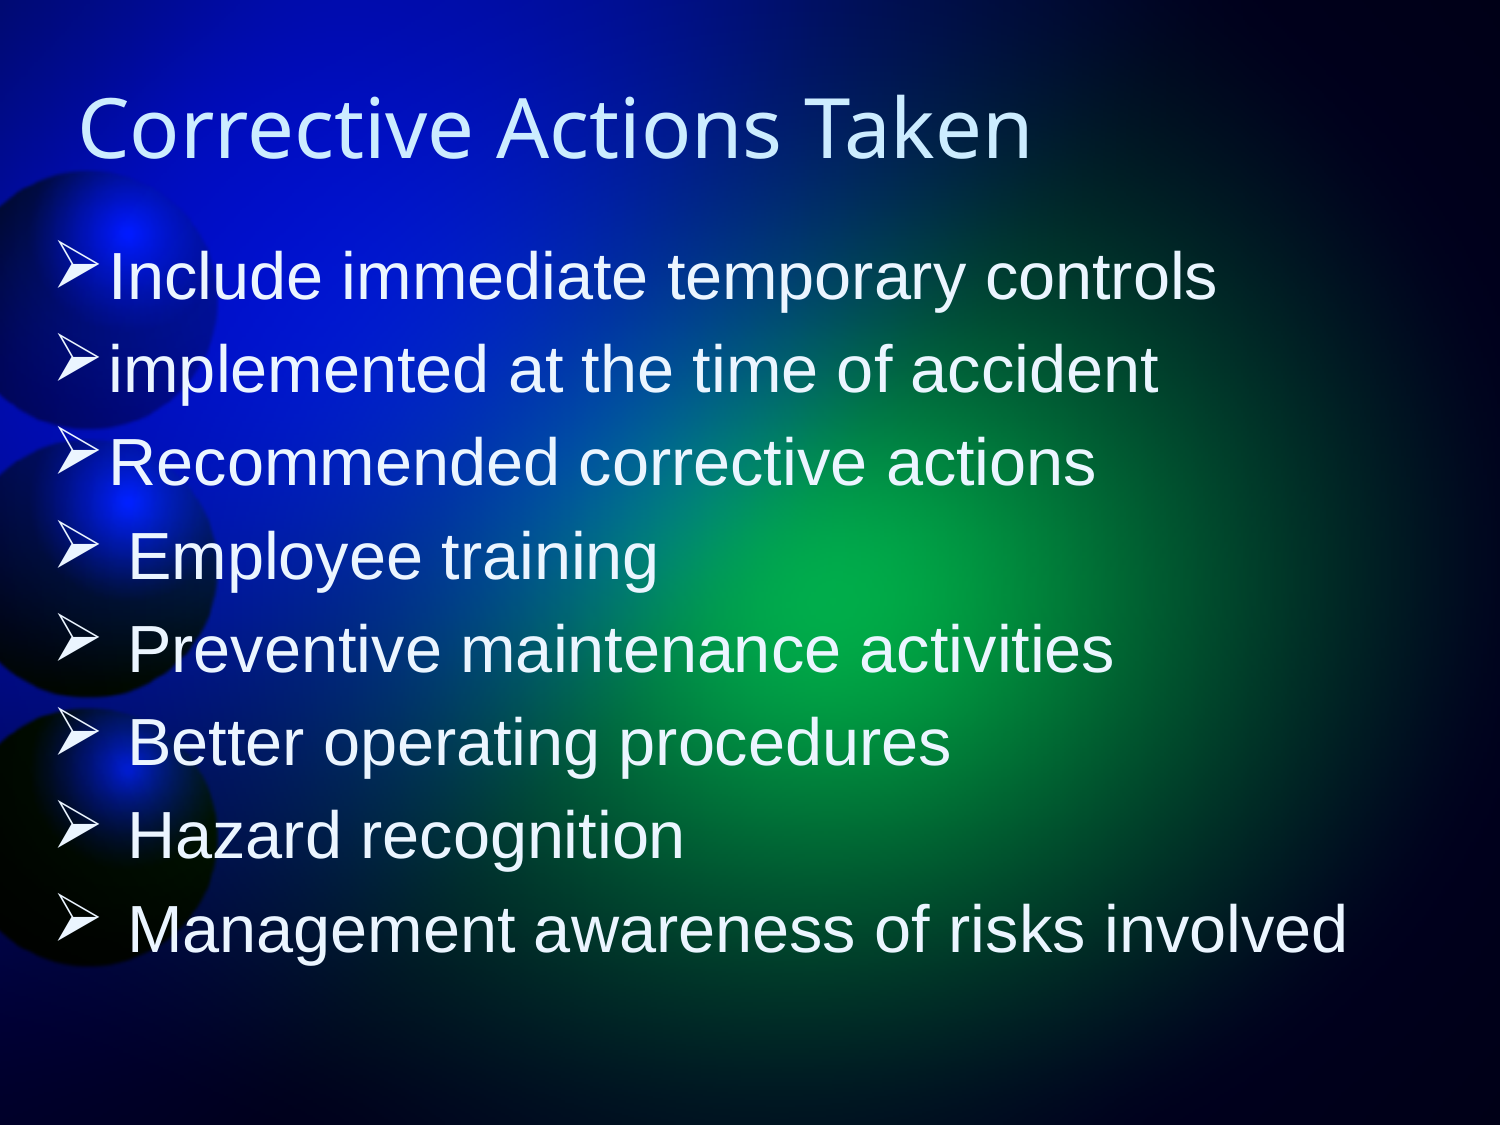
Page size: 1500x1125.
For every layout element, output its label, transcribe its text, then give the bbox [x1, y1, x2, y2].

list Include immediate temporary controls implemented at the time of accident Recommended corrective actions Employee training Preventive maintenance activities Better operating procedures Hazard recognition Management awareness of risks involved [37, 224, 1451, 1001]
picture [0, 0, 1500, 1125]
title Corrective Actions Taken [62, 49, 1451, 201]
